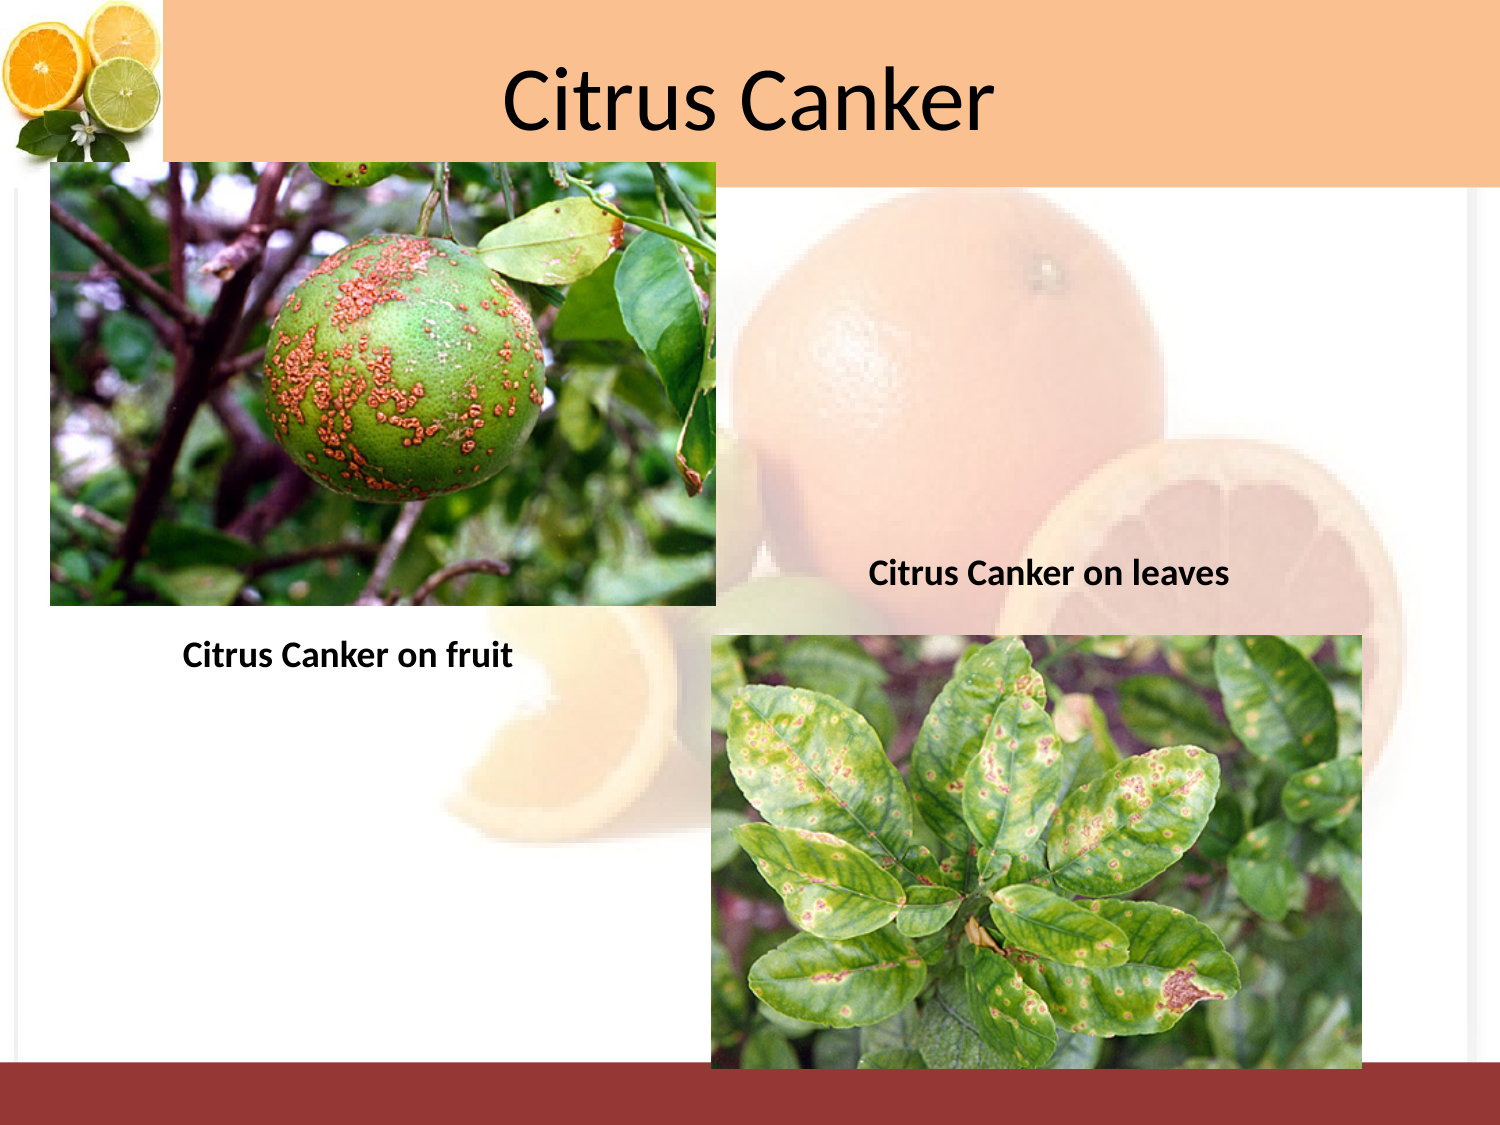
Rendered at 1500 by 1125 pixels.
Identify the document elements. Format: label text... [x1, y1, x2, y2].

picture [0, 0, 1496, 1125]
title Citrus Canker [1496, 0, 1500, 188]
